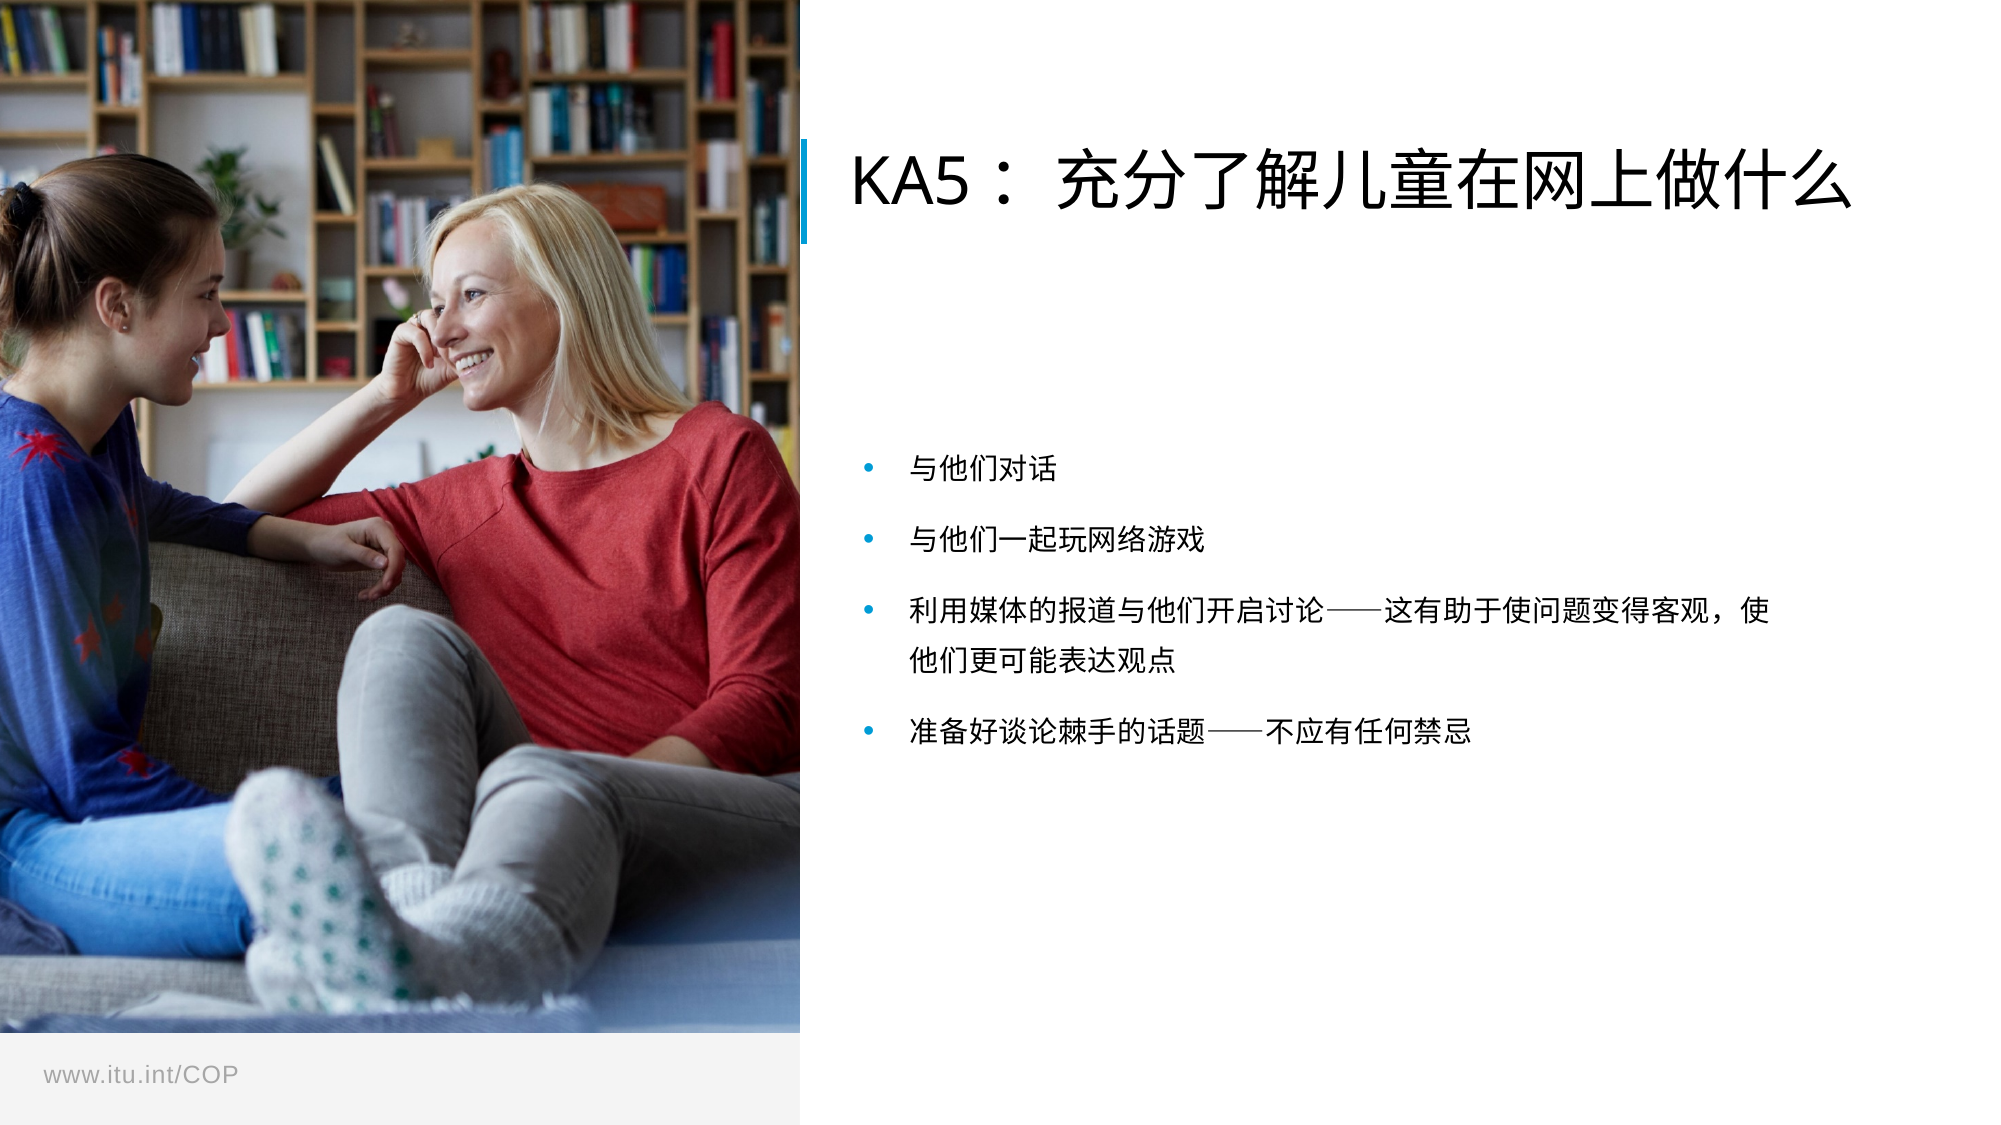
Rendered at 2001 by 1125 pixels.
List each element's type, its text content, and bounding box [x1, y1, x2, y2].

picture [0, 0, 800, 1033]
title KA5：充分了解儿童在网上做什么 [834, 139, 1888, 244]
list 与他们对话 与他们一起玩网络游戏 利用媒体的报道与他们开启讨论——这有助于使问题变得客观，使他们更可能表达观点 准备好谈论棘手的话题——不应有任何禁忌 [848, 427, 1789, 1033]
